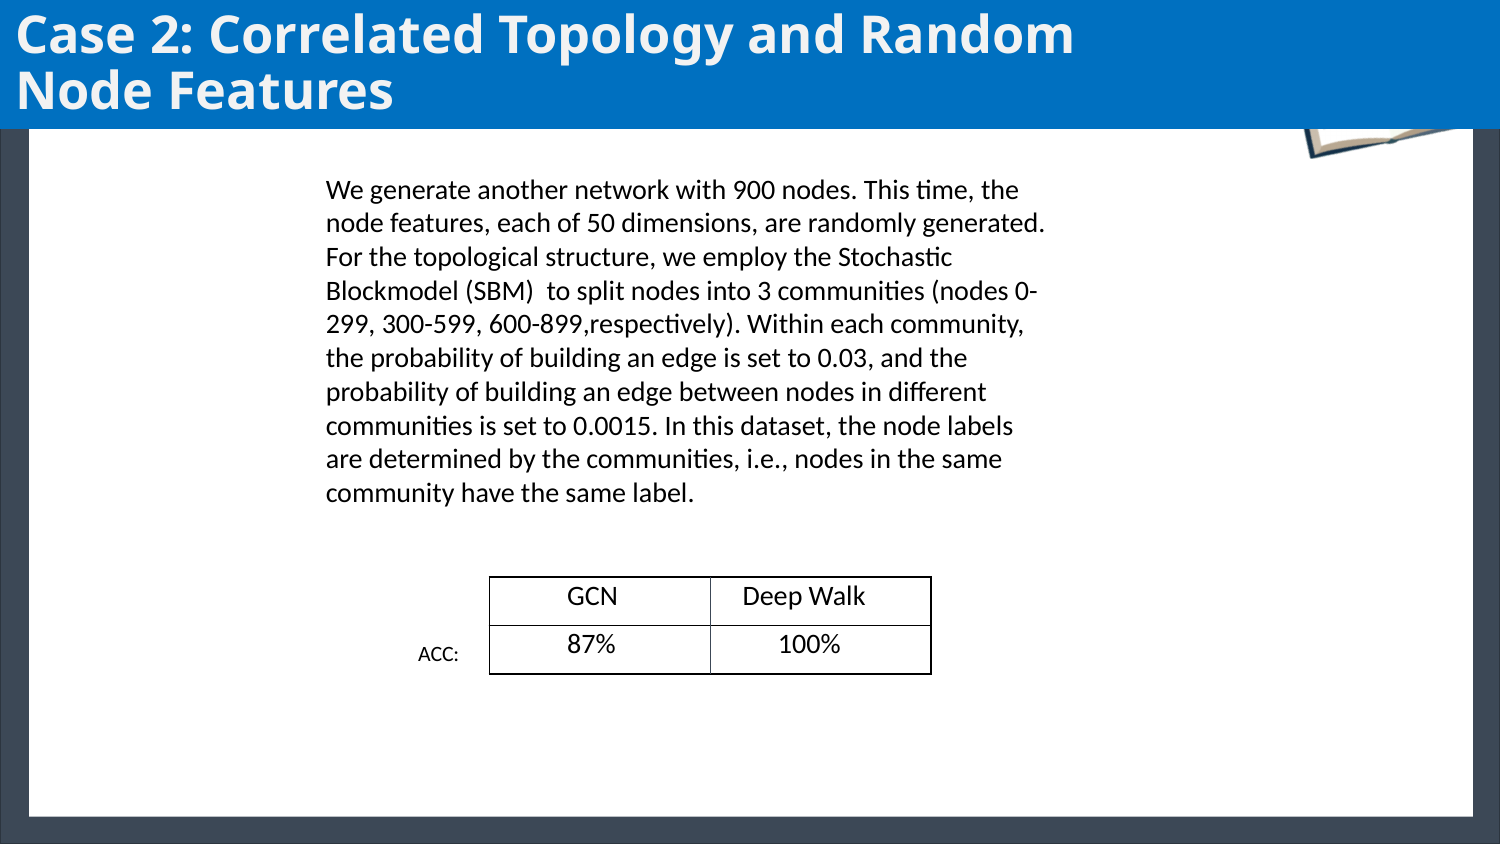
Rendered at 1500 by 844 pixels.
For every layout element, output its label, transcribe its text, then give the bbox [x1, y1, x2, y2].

table_header GCN Deep Walk [711, 578, 930, 625]
table_header 87% 100% [490, 626, 710, 673]
title Case 2: Correlated Topology and Random Node Features [0, 0, 1500, 129]
table_header 87% 100% [711, 626, 930, 673]
text_box We generate another network with 900 nodes. This time, the node features, each of 50 dimensions, are randomly generated. For the topological structure, we employ the Stochastic Blockmodel (SBM) to split nodes into 3 communities (nodes 0-299, 300-599, 600-899,respectively). Within each community, the probability of building an edge is set to 0.03, and the probability of building an edge between nodes in different communities is set to 0.0015. In this dataset, the node labels are determined by the communities, i.e., nodes in the same community have the same label. [310, 163, 1061, 516]
table_header GCN Deep Walk [490, 578, 710, 625]
picture [1259, 129, 1471, 204]
text_box ACC: [403, 632, 490, 674]
